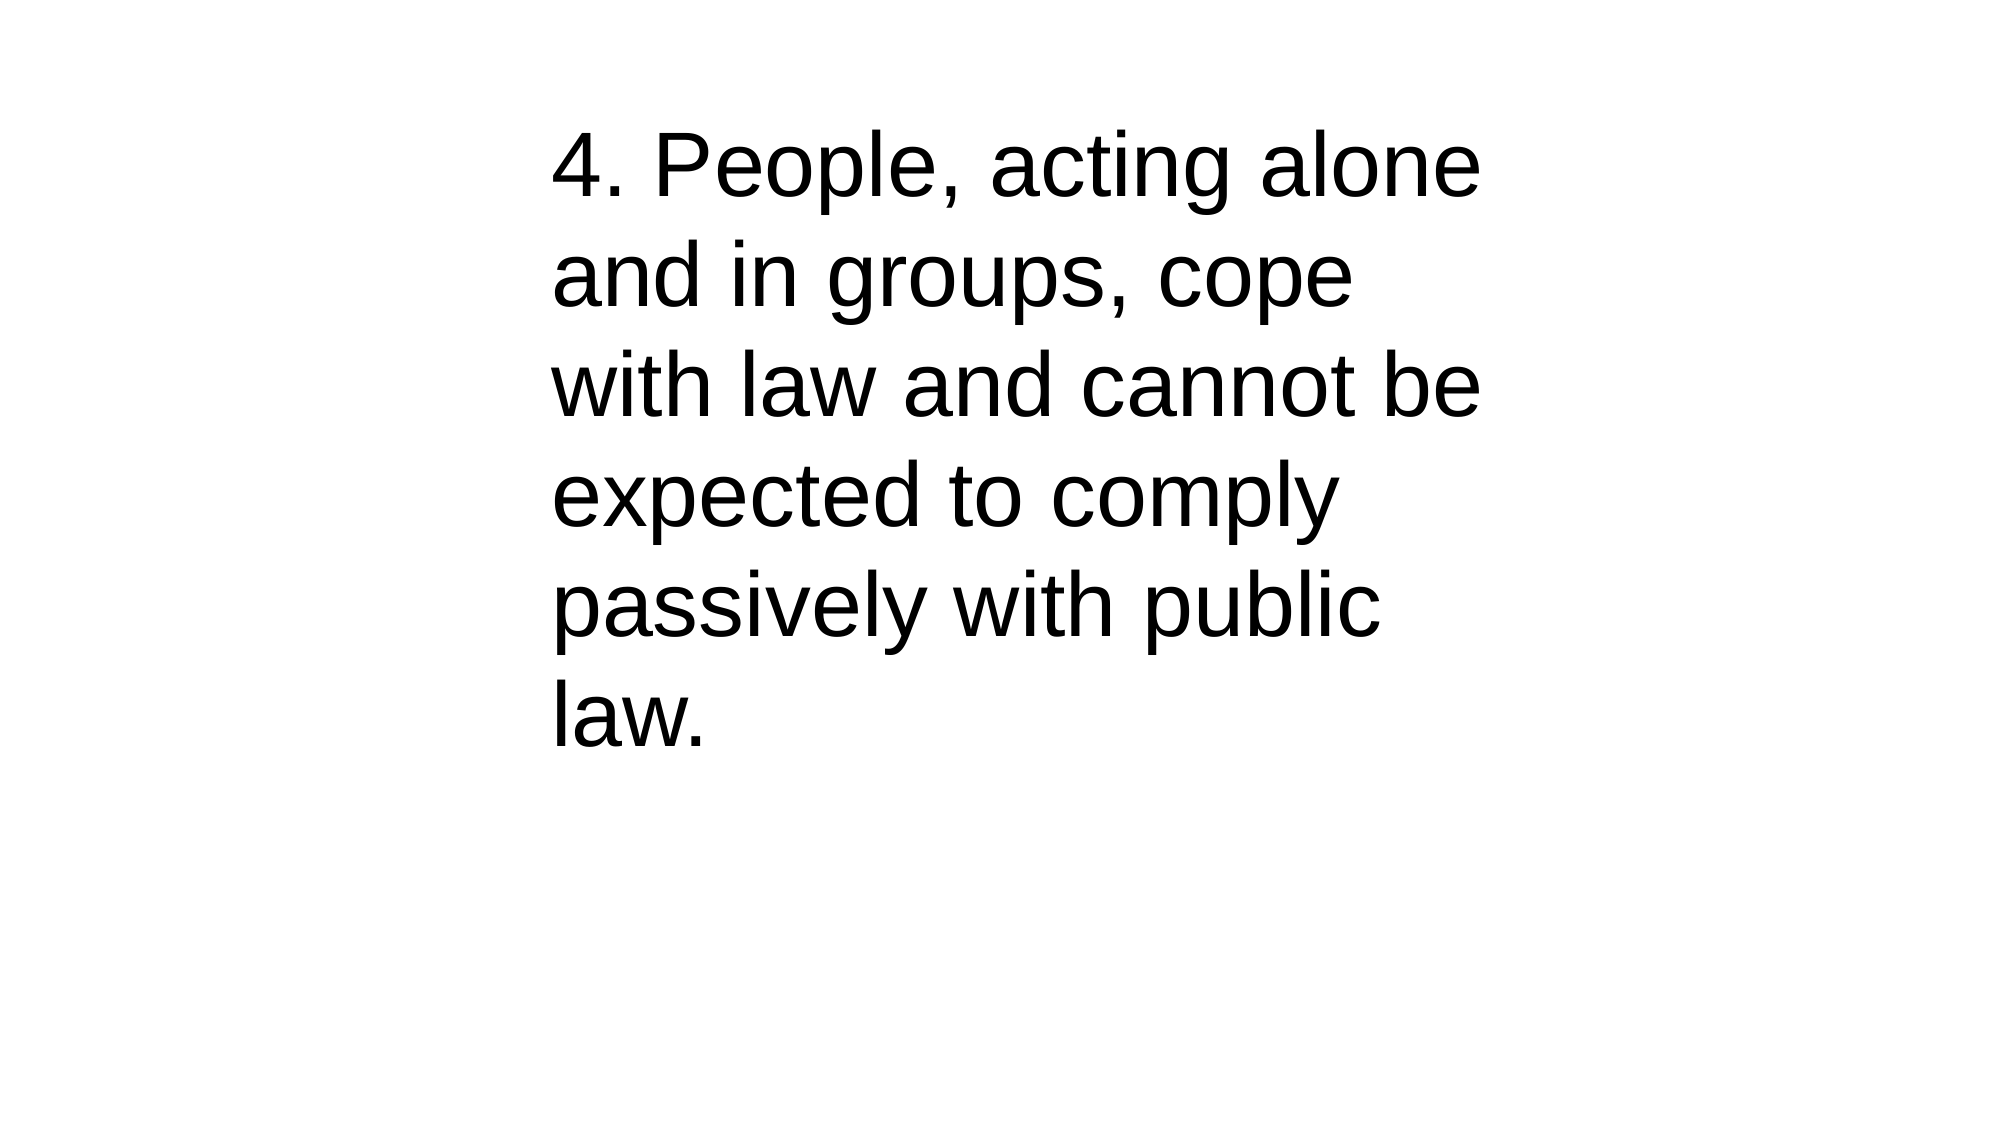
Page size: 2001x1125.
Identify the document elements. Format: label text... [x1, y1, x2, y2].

text_box 4. People, acting alone and in groups, cope with law and cannot be expected to comply passively with public law. [536, 97, 1537, 882]
